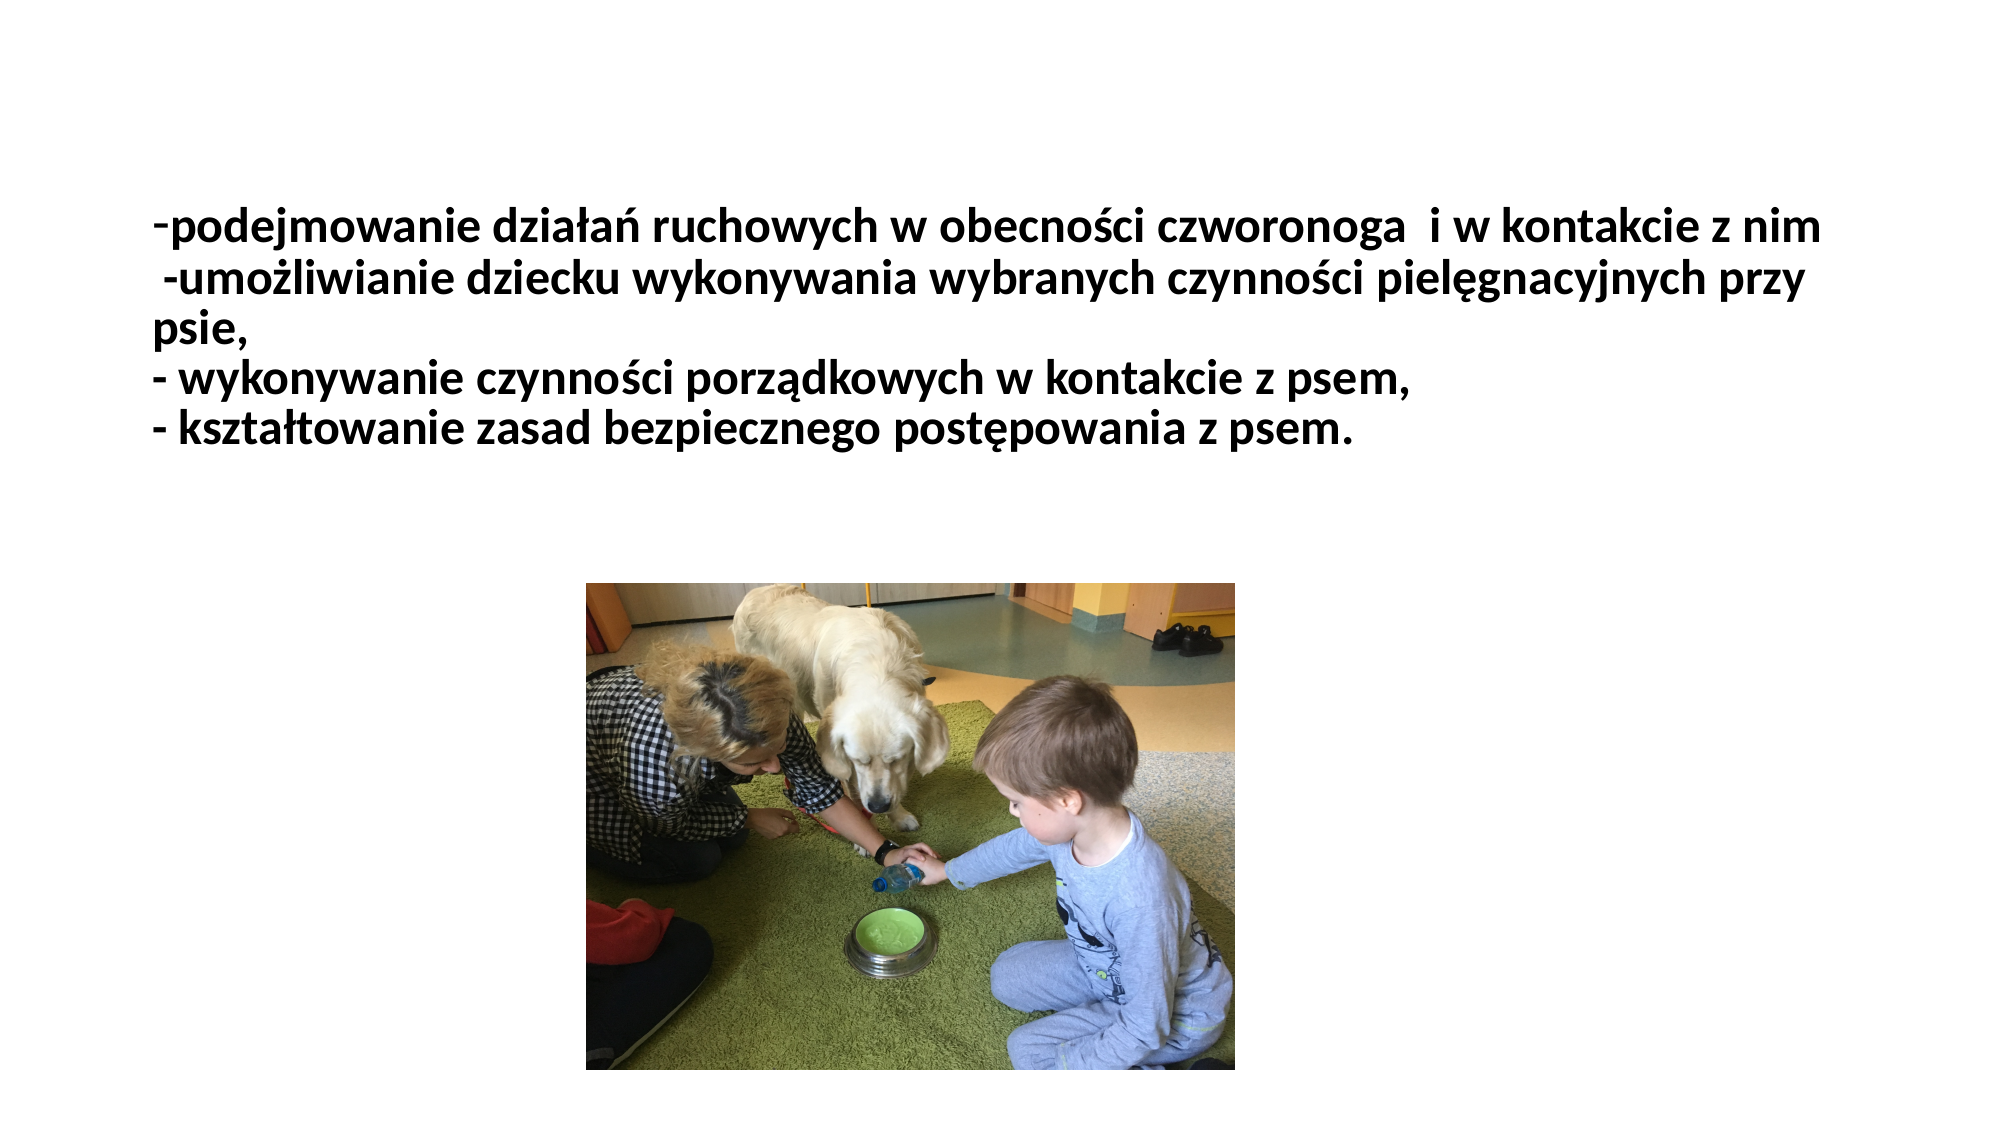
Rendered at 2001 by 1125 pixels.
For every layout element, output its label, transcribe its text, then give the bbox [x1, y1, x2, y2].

title -podejmowanie działań ruchowych w obecności czworonoga i w kontakcie z nim -umożliwianie dziecku wykonywania wybranych czynności pielęgnacyjnych przy psie, - wykonywanie czynności porządkowych w kontakcie z psem, - kształtowanie zasad bezpiecznego postępowania z psem. [137, 74, 1863, 632]
picture [586, 583, 1235, 1070]
